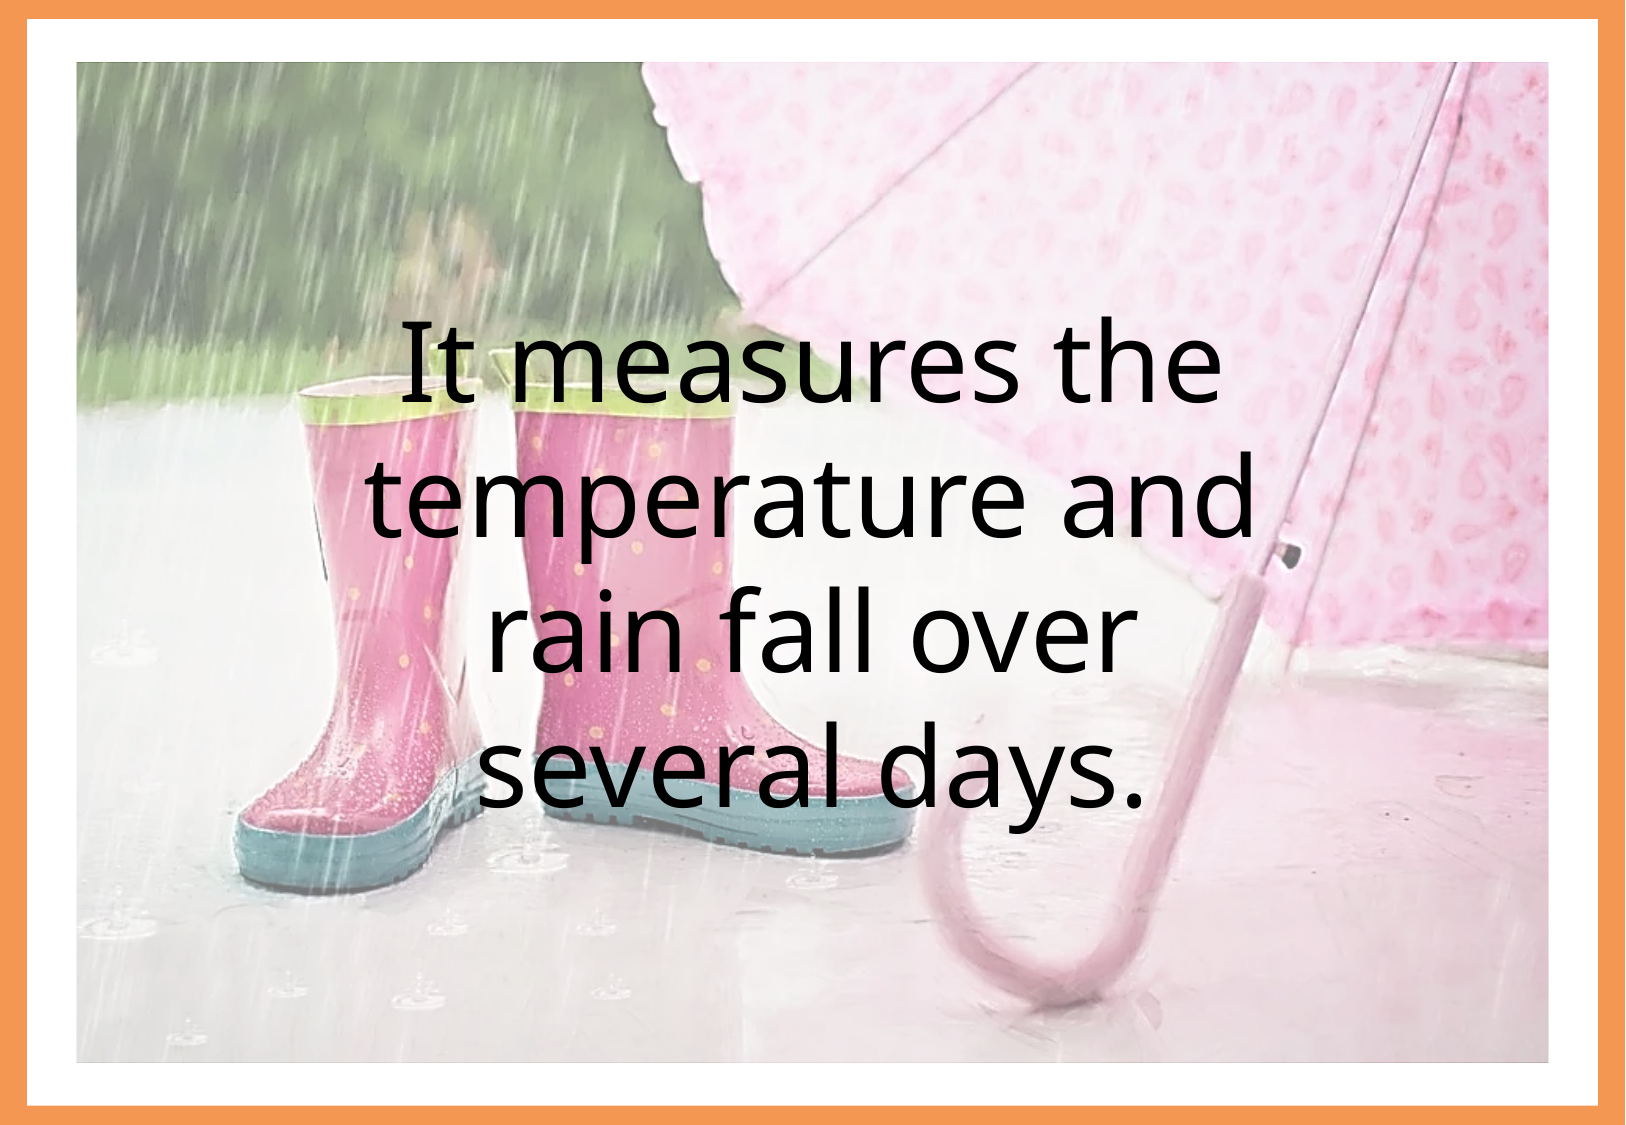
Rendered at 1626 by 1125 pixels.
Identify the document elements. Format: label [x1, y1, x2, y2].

text_box [26, 18, 1599, 1107]
picture [76, 62, 1549, 1063]
